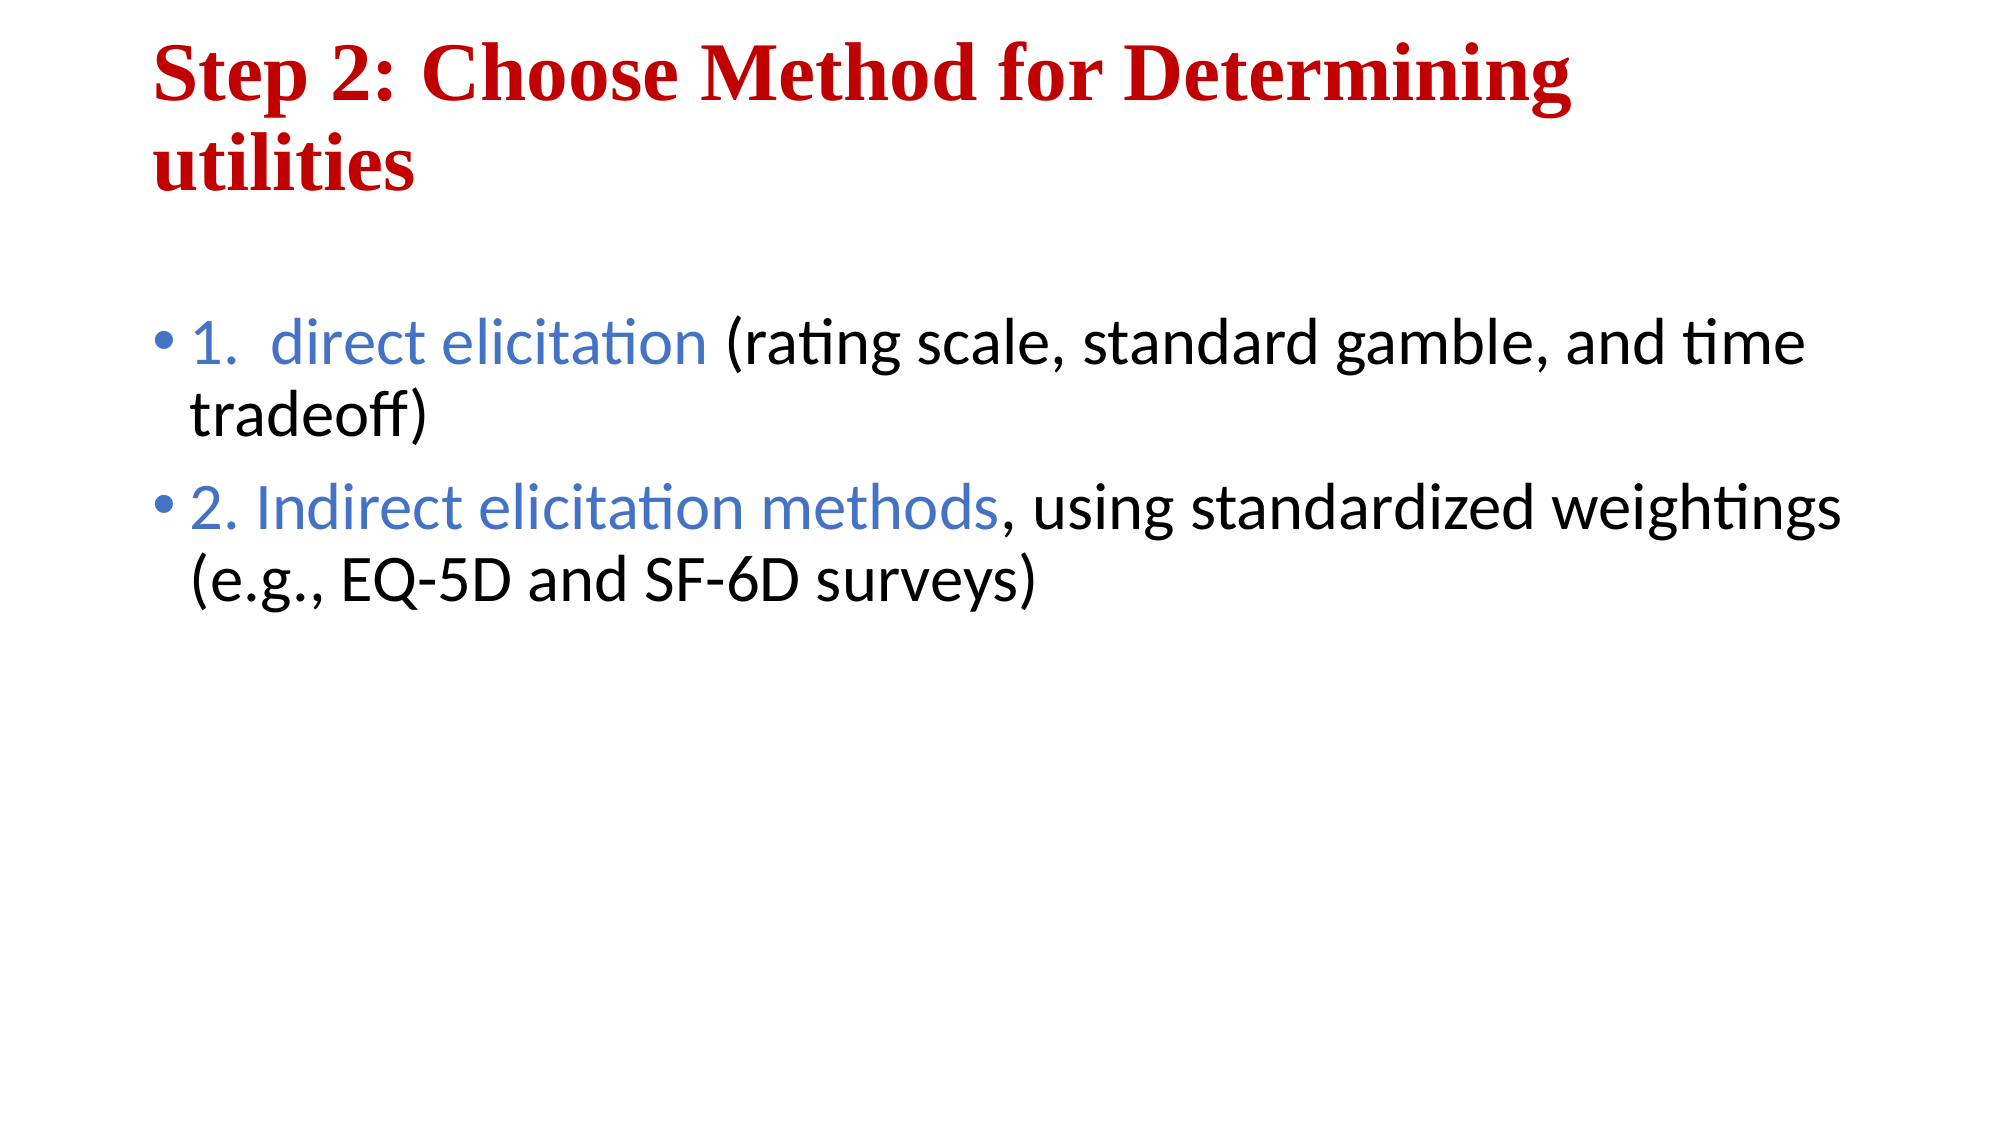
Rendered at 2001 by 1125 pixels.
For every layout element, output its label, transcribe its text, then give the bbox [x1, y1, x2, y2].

title Step 2: Choose Method for Determining utilities [137, 59, 1863, 278]
list 1. direct elicitation (rating scale, standard gamble, and time tradeoff) 2. Indirect elicitation methods, using standardized weightings (e.g., EQ-5D and SF-6D surveys) [137, 299, 1863, 1014]
